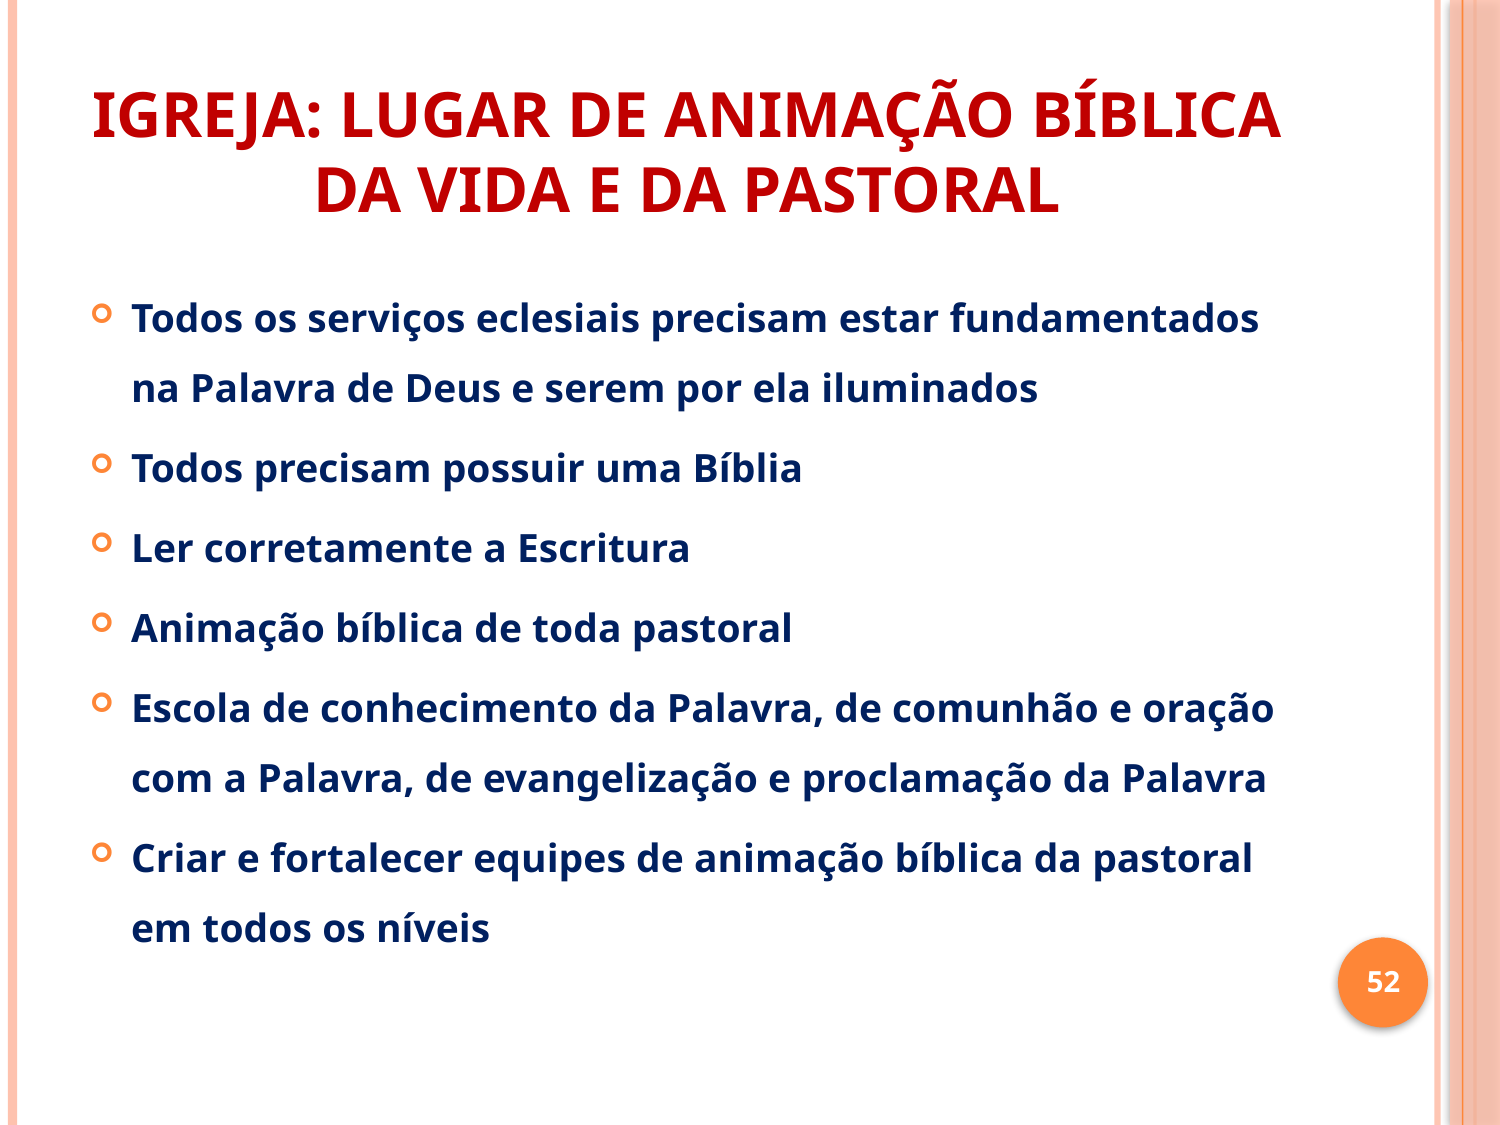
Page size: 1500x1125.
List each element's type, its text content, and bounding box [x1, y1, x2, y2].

slide_number 52 [1333, 940, 1434, 1027]
title IGREJA: LUGAR DE ANIMAÇÃO BÍBLICA DA VIDA E DA PASTORAL [75, 45, 1300, 233]
list Todos os serviços eclesiais precisam estar fundamentados na Palavra de Deus e serem por ela iluminados Todos precisam possuir uma Bíblia Ler corretamente a Escritura Animação bíblica de toda pastoral Escola de conhecimento da Palavra, de comunhão e oração com a Palavra, de evangelização e proclamação da Palavra Criar e fortalecer equipes de animação bíblica da pastoral em todos os níveis [75, 262, 1300, 1062]
